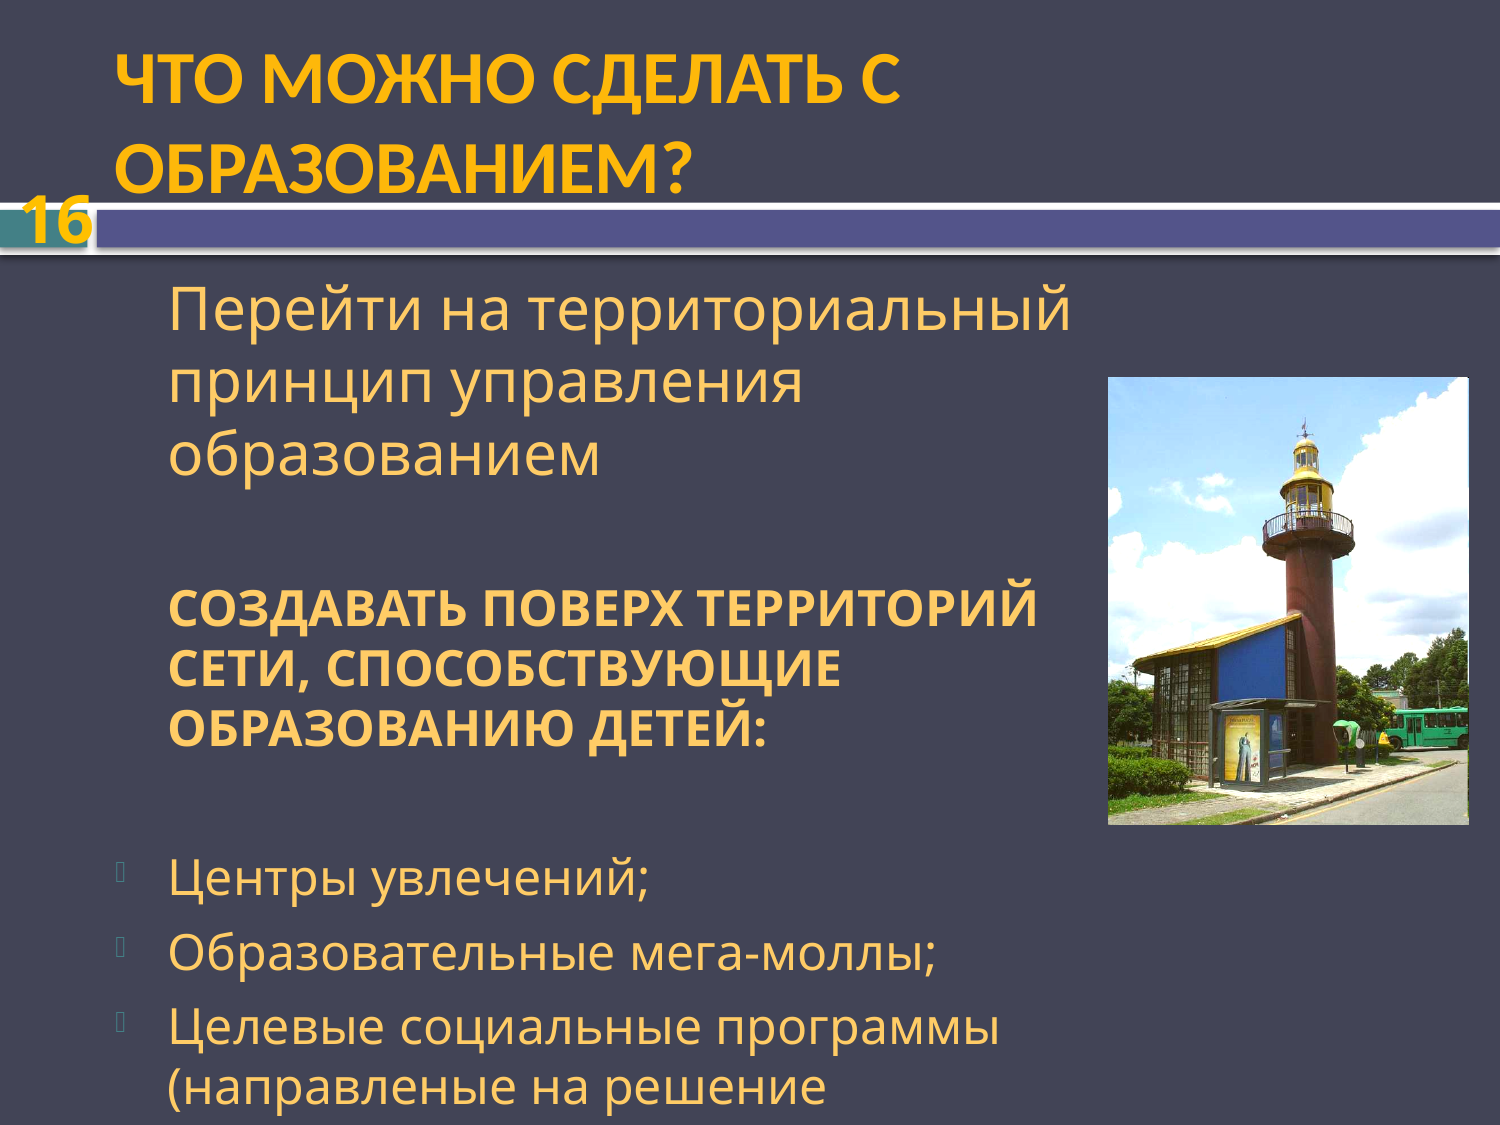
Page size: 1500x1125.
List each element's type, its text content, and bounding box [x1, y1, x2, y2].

list Перейти на территориальный принцип управления образованием создавать поверх территорий сети, способствующие образованию детей: Центры увлечений; Образовательные мега-моллы; Целевые социальные программы (направленые на решение определенных задач) [100, 262, 1191, 1001]
picture [1108, 377, 1469, 825]
title Что можно сделать с образованием? [99, 37, 1438, 201]
slide_number 16 [0, 194, 113, 249]
